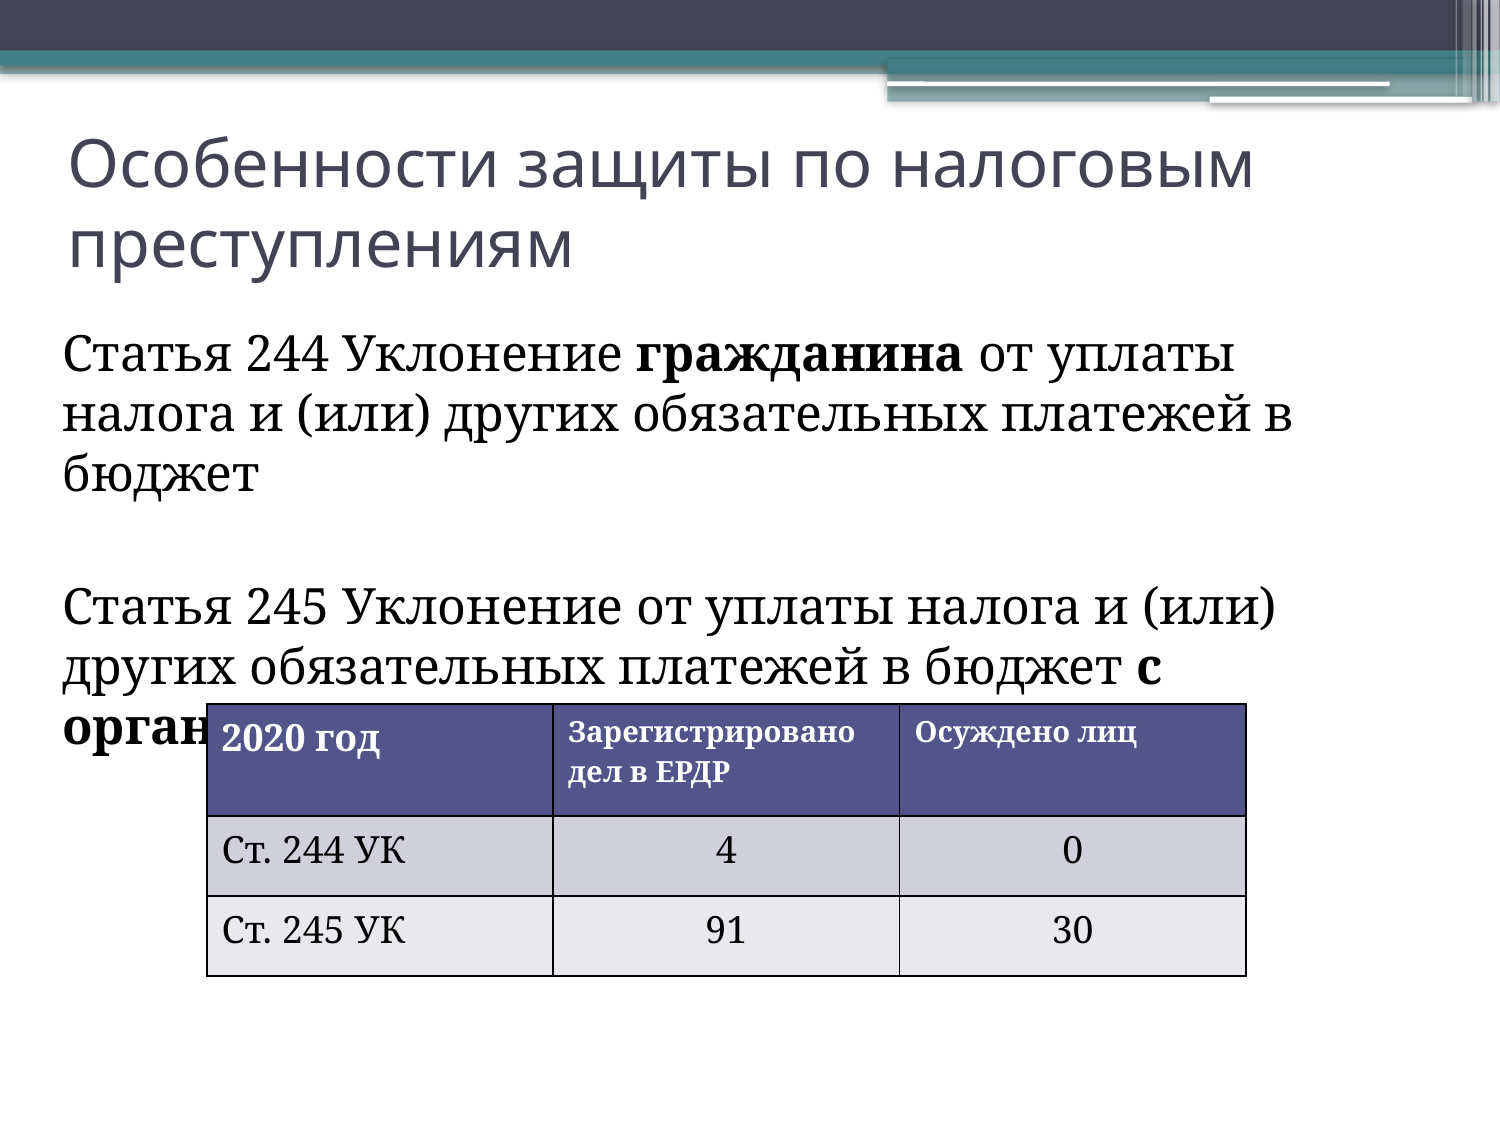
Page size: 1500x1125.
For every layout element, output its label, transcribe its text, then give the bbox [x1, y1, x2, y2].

title Особенности защиты по налоговым преступлениям [53, 113, 1404, 289]
list Статья 244 Уклонение гражданина от уплаты налога и (или) других обязательных платежей в бюджет Статья 245 Уклонение от уплаты налога и (или) других обязательных платежей в бюджет с организаций [29, 314, 1380, 1024]
table_header Осуждено лиц [900, 705, 1245, 815]
table_header 2020 год [208, 705, 552, 815]
table_header Зарегистрировано дел в ЕРДР [554, 705, 899, 815]
table_cell 91 [554, 897, 899, 975]
table_cell 30 [900, 897, 1245, 975]
table_cell Ст. 244 УК [208, 817, 552, 895]
table_cell 4 [554, 817, 899, 895]
table_cell Ст. 245 УК [208, 897, 552, 975]
table_cell 0 [900, 817, 1245, 895]
